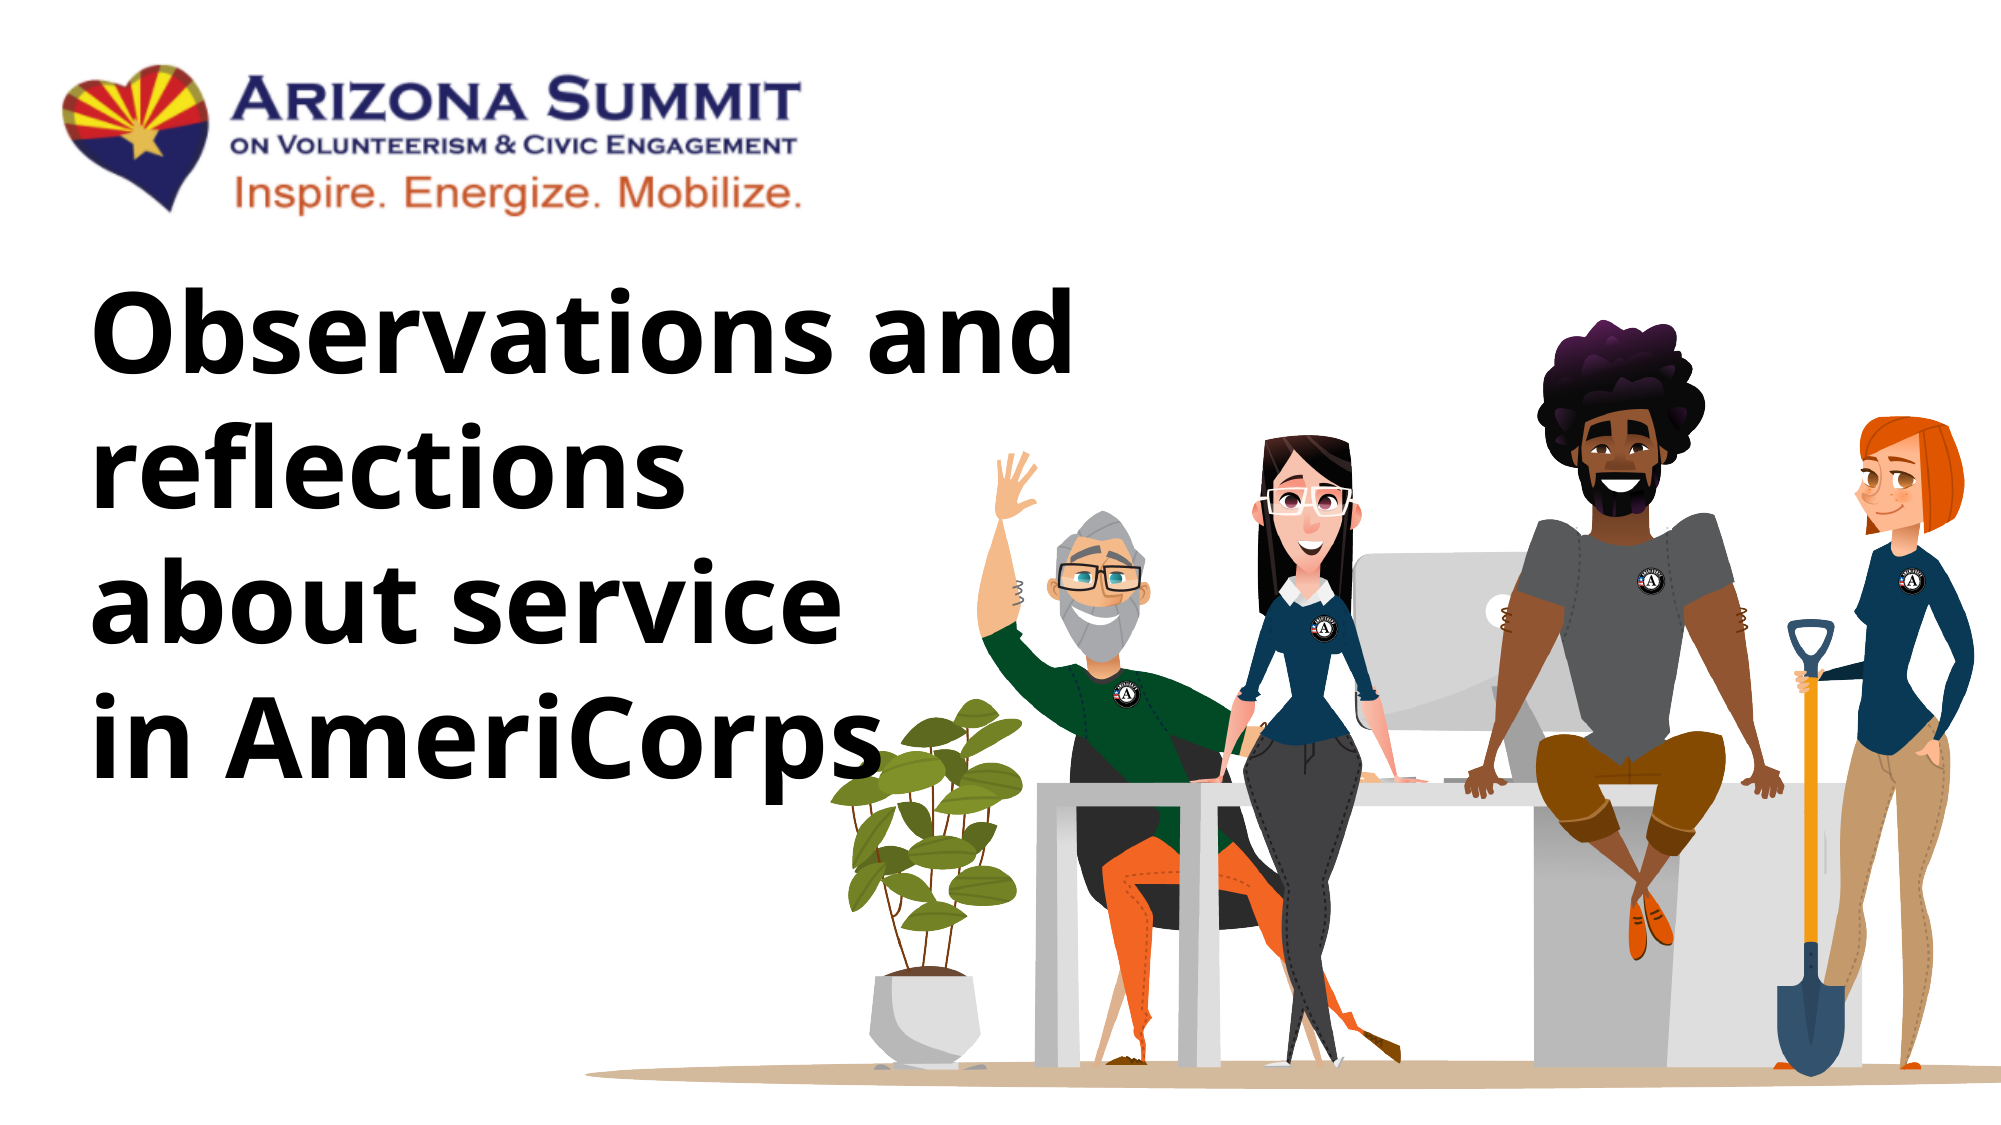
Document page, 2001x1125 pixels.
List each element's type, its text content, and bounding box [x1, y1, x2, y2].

picture [0, 37, 2001, 1125]
text_box Observations and reflections about service in AmeriCorps [73, 270, 556, 1125]
